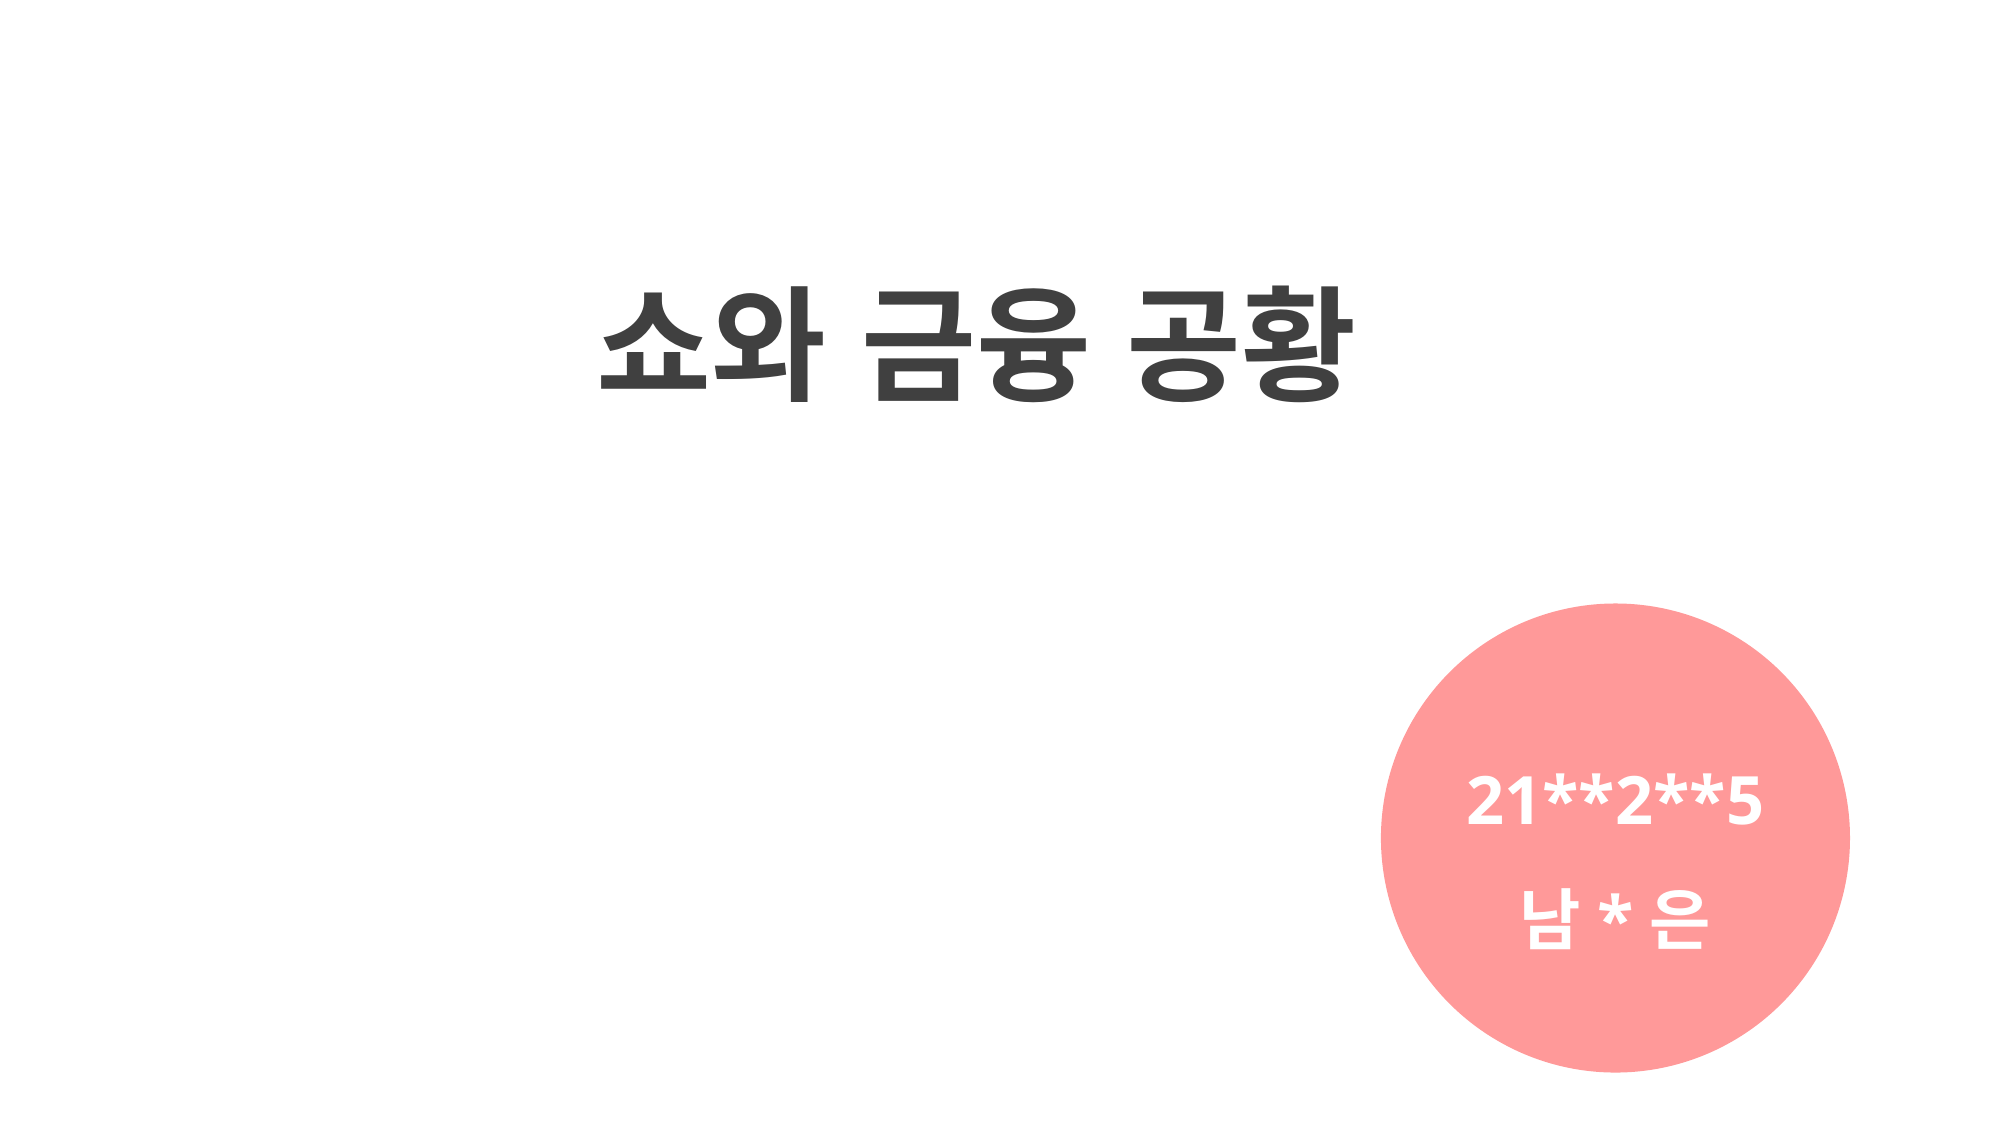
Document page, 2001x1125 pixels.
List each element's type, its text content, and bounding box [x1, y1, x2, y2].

text_box 21**2**5 남*은 [1379, 602, 1852, 1074]
text_box 쇼와 금융 공황 [482, 183, 1471, 424]
